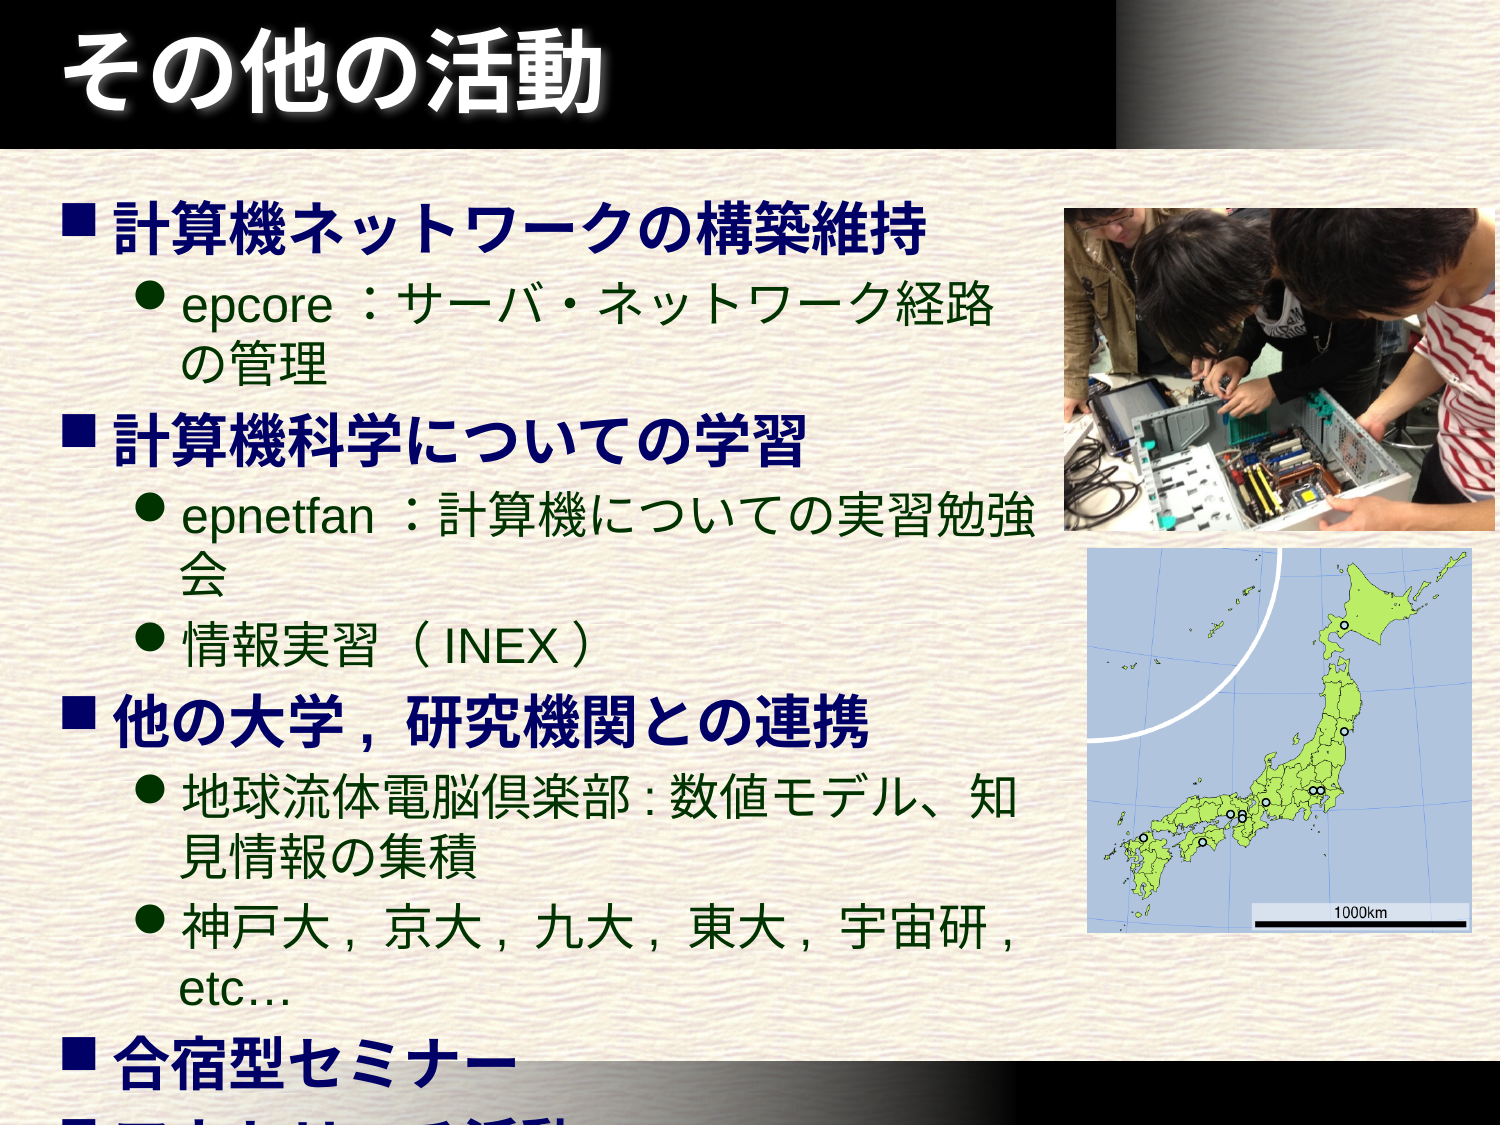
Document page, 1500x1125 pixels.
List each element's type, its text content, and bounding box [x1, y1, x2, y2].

title その他の活動 [41, 0, 1376, 138]
picture [0, 0, 1500, 1125]
list 計算機ネットワークの構築維持 epcore：サーバ・ネットワーク経路の管理 計算機科学についての学習 epnetfan：計算機についての実習勉強会 情報実習（INEX） 他の大学, 研究機関との連携 地球流体電脳倶楽部:数値モデル、知見情報の集積 神戸大, 京大, 九大, 東大, 宇宙研, etc… 合宿型セミナー アウトリーチ活動 [41, 184, 1058, 1035]
